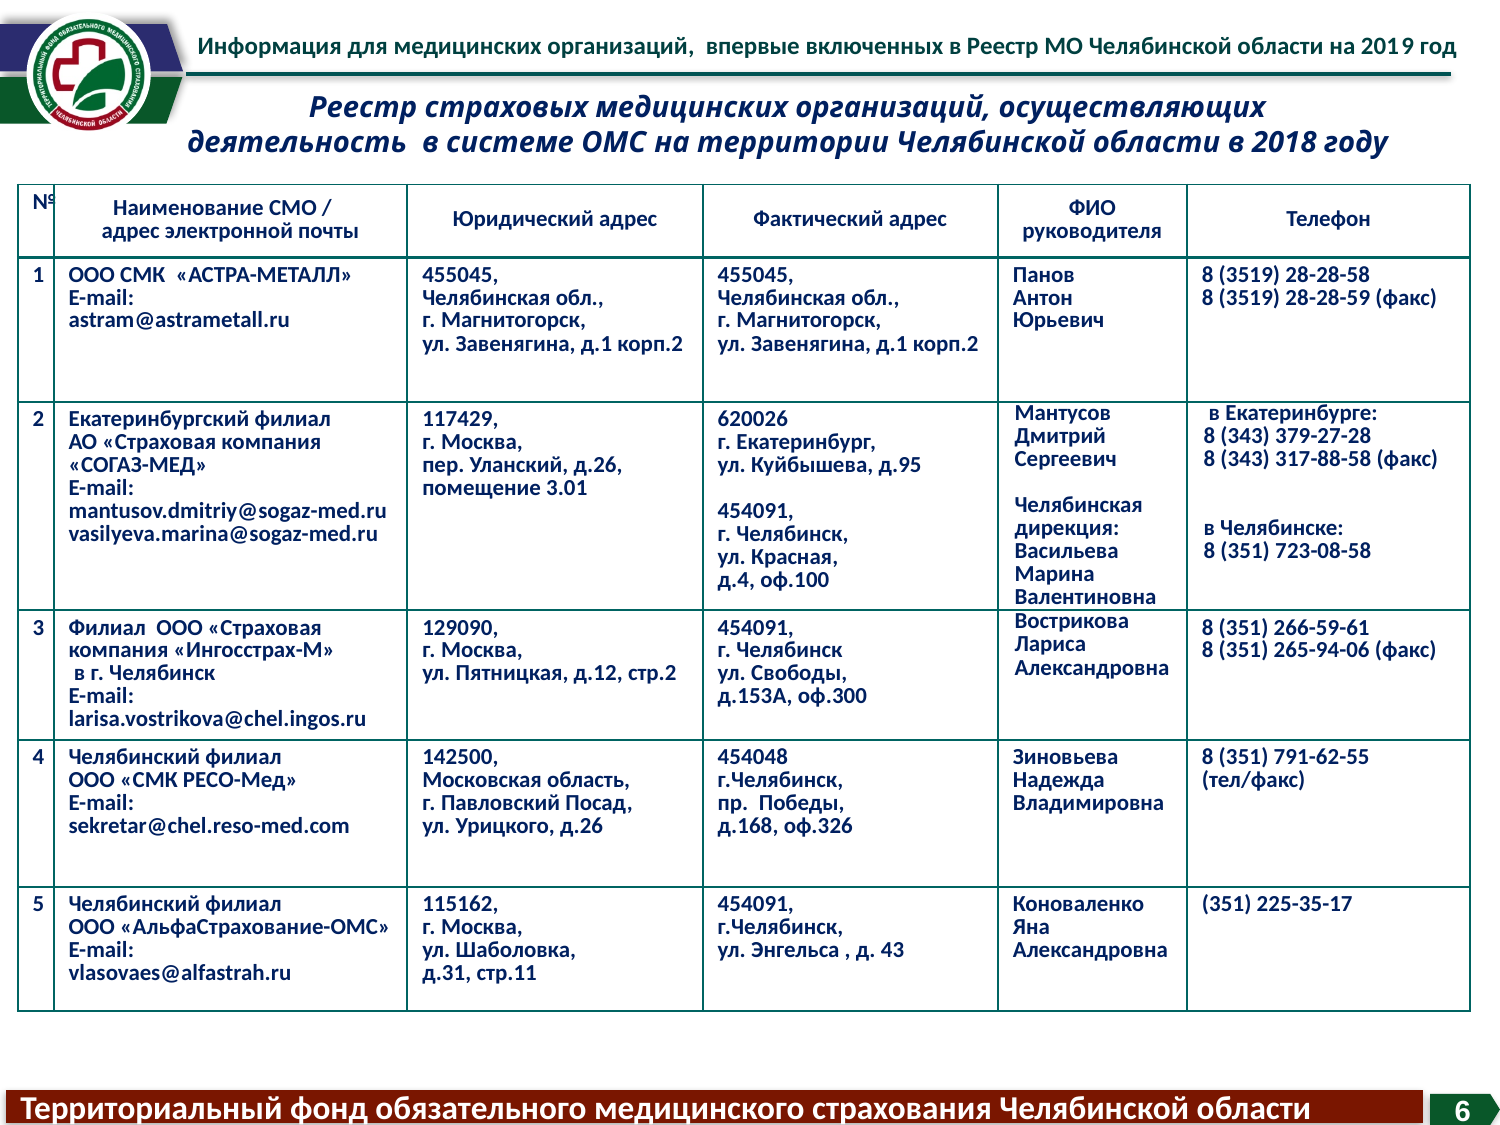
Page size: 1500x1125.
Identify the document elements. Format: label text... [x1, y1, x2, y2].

table_cell Челябинский филиал ООО «АльфаСтрахование-ОМС» E-mail: vlasovaes@alfastrah.ru [55, 888, 406, 1010]
table_cell 620026 г. Екатеринбург, ул. Куйбышева, д.95 454091, г. Челябинск, ул. Красная, д.4, оф.100 [704, 403, 997, 609]
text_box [5, 1089, 1500, 1125]
table_cell Мантусов Дмитрий Сергеевич Челябинская дирекция: Васильева Марина Валентиновна [999, 403, 1186, 609]
table_cell 4 [19, 741, 53, 886]
table_cell Панов Антон Юрьевич [999, 259, 1186, 401]
table_header Наименование СМО / адрес электронной почты [55, 185, 406, 256]
table_cell Филиал ООО «Страховая компания «Ингосстрах-М» в г. Челябинск E-mail: larisa.vostrikova@chel.ingos.ru [55, 611, 406, 739]
table_cell Вострикова Лариса Александровна [999, 611, 1186, 739]
table_header Телефон [1188, 185, 1469, 256]
table_cell Челябинский филиал ООО «СМК РЕСО-Мед» E-mail: sekretar@chel.reso-med.com [55, 741, 406, 886]
table_cell Зиновьева Надежда Владимировна [999, 741, 1186, 886]
table_cell 142500, Московская область, г. Павловский Посад, ул. Урицкого, д.26 [408, 741, 702, 886]
table_cell 1 [19, 259, 53, 401]
table_cell 454091, г.Челябинск, ул. Энгельса , д. 43 [704, 888, 997, 1010]
table_cell в Екатеринбурге: 8 (343) 379-27-28 8 (343) 317-88-58 (факс) в Челябинске: 8 (351) 723-08-58 [1188, 403, 1469, 609]
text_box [0, 11, 184, 140]
table_cell 8 (351) 791-62-55 (тел/факс) [1188, 741, 1469, 886]
table_cell 455045, Челябинская обл., г. Магнитогорск, ул. Завенягина, д.1 корп.2 [408, 259, 702, 401]
table_cell 454091, г. Челябинск ул. Свободы, д.153А, оф.300 [704, 611, 997, 739]
table_cell 454048 г.Челябинск, пр. Победы, д.168, оф.326 [704, 741, 997, 886]
text_box Информация для медицинских организаций, впервые включенных в Реестр МО Челябинской области на 2019 год [188, 22, 1500, 118]
table_cell 115162, г. Москва, ул. Шаболовка, д.31, стр.11 [408, 888, 702, 1010]
table_cell ООО СМК «АСТРА-МЕТАЛЛ» E-mail: astram@astrametall.ru [55, 259, 406, 401]
table_cell 2 [19, 403, 53, 609]
table_header ФИО руководителя [999, 185, 1186, 256]
table_cell 455045, Челябинская обл., г. Магнитогорск, ул. Завенягина, д.1 корп.2 [704, 259, 997, 401]
table_cell 129090, г. Москва, ул. Пятницкая, д.12, стр.2 [408, 611, 702, 739]
table_header № [19, 185, 53, 256]
table_header Юридический адрес [408, 185, 702, 256]
table_cell Екатеринбургский филиал АО «Страховая компания «СОГАЗ-МЕД» E-mail: mantusov.dmitriy@sogaz-med.ru vasilyeva.marina@sogaz-med.ru [55, 403, 406, 609]
table_header Фактический адрес [704, 185, 997, 256]
table_cell 117429, г. Москва, пер. Уланский, д.26, помещение 3.01 [408, 403, 702, 609]
table_cell 8 (351) 266-59-61 8 (351) 265-94-06 (факс) [1188, 611, 1469, 739]
table_cell 8 (3519) 28-28-58 8 (3519) 28-28-59 (факс) [1188, 259, 1469, 401]
table_cell 3 [19, 611, 53, 739]
title Реестр страховых медицинских организаций, осуществляющих деятельность в системе ОМС на территории Челябинской области в 2018 году [41, 118, 1500, 181]
table_cell Коноваленко Яна Александровна [999, 888, 1186, 1010]
table_cell 5 [19, 888, 53, 1010]
table_cell (351) 225-35-17 [1188, 888, 1469, 1010]
